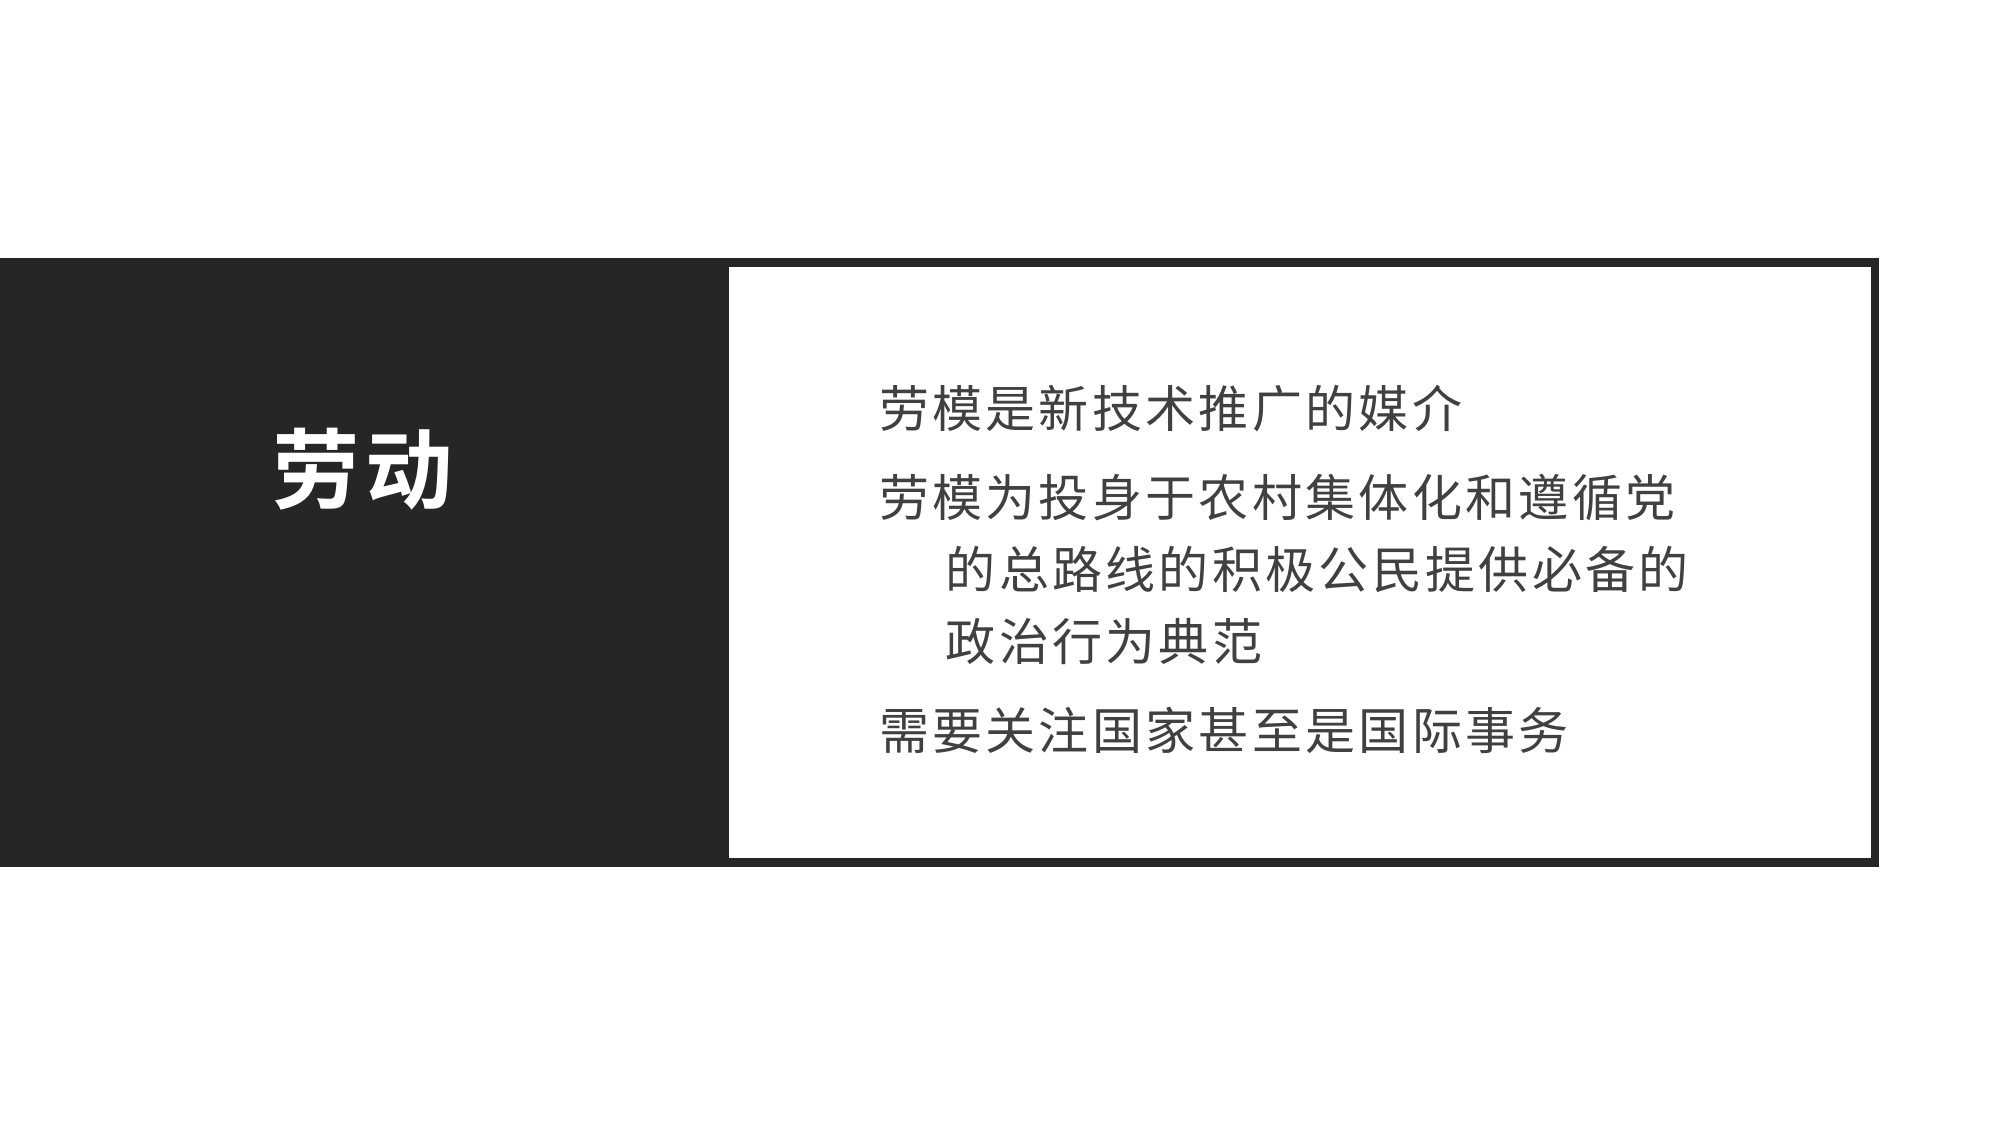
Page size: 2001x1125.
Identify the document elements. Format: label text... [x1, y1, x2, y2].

text_box [724, 261, 1876, 863]
text_box 劳模是新技术推广的媒介 劳模为投身于农村集体化和遵循党的总路线的积极公民提供必备的政治行为典范 需要关注国家甚至是国际事务 [868, 349, 1732, 775]
text_box 劳动 [125, 399, 600, 525]
text_box [0, 261, 724, 863]
